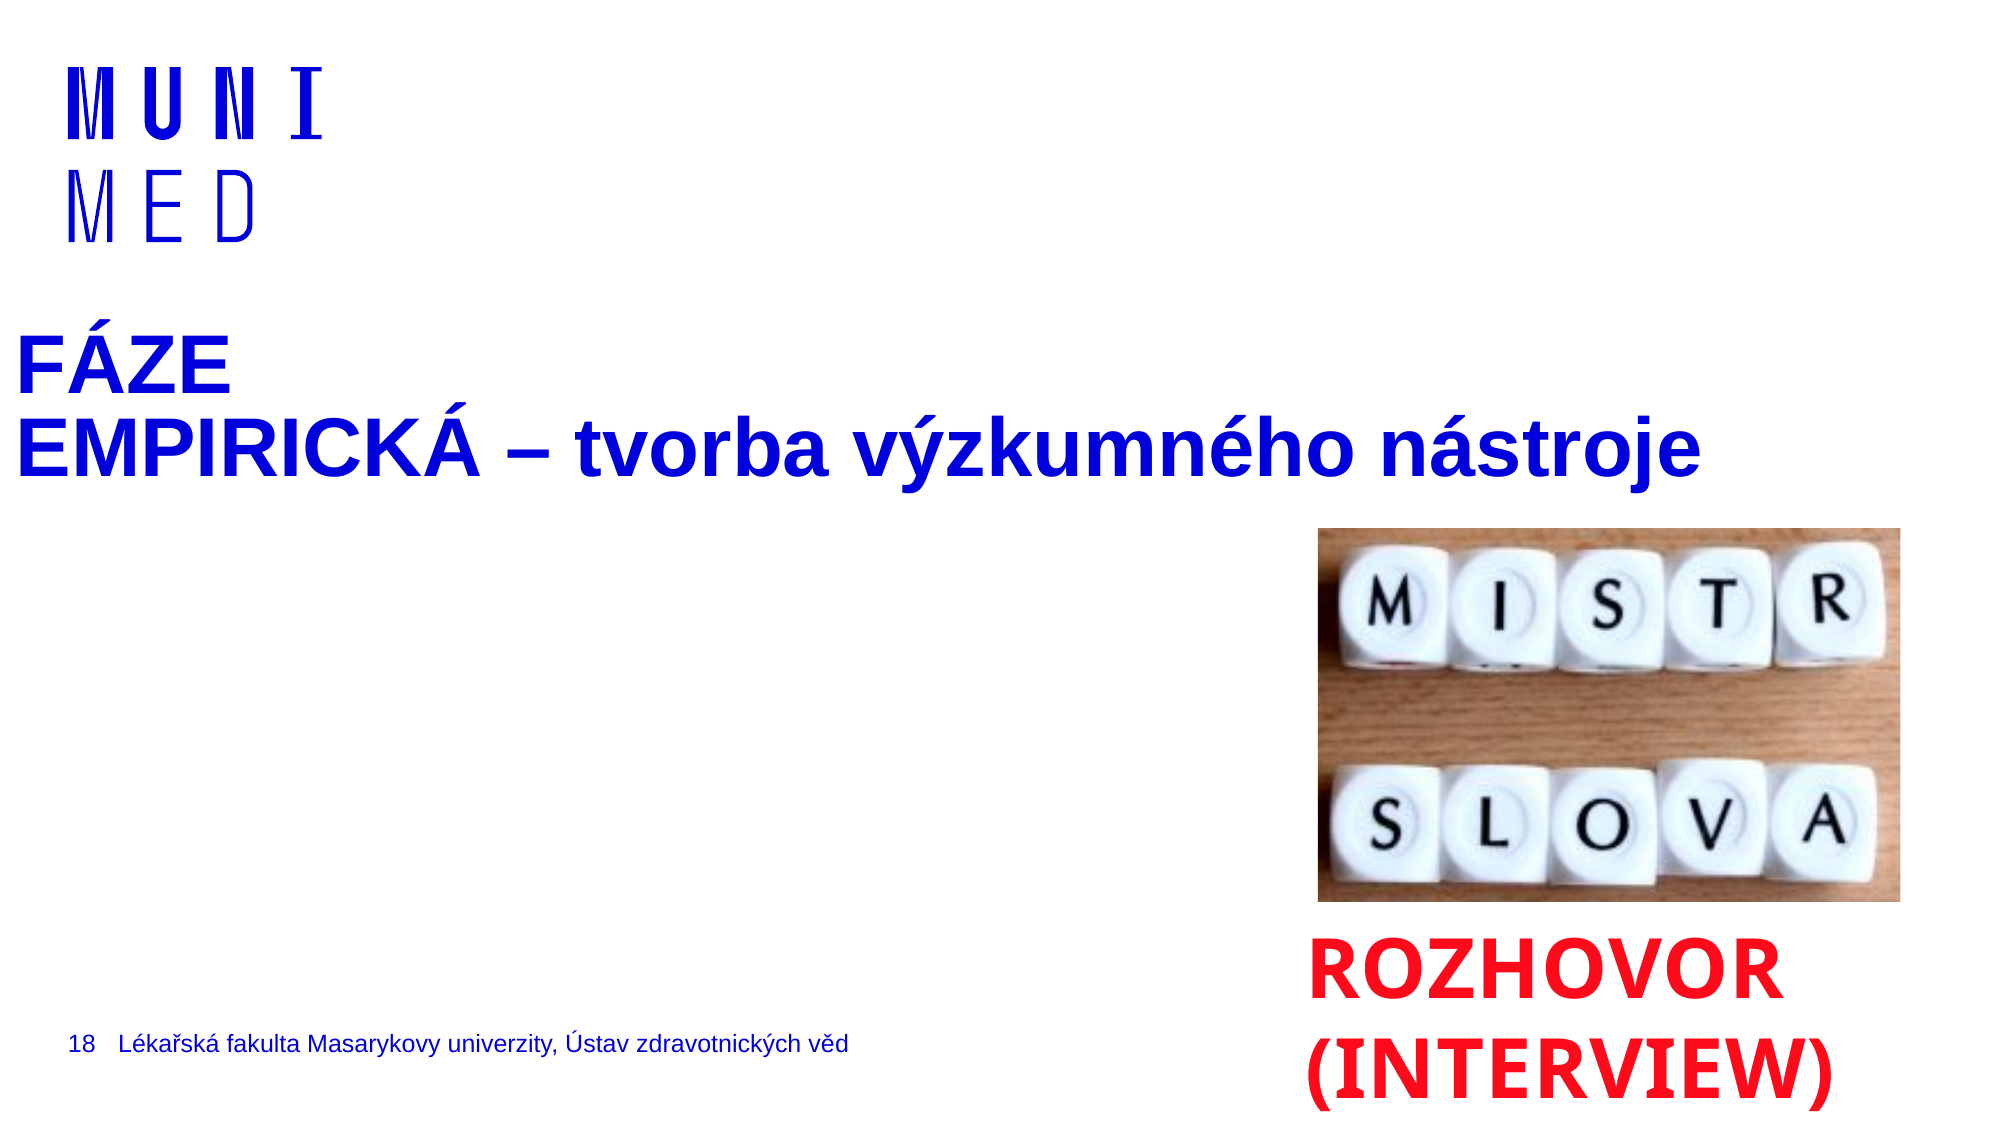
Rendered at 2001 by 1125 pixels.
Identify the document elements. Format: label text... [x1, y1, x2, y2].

title FÁZE EMPIRICKÁ – tvorba výzkumného nástroje [15, 326, 1985, 583]
footer Lékařská fakulta Masarykovy univerzity, Ústav zdravotnických věd [118, 1021, 1418, 1063]
text_box ROZHOVOR (INTERVIEW) [1290, 907, 1965, 1123]
picture [1317, 527, 1901, 902]
slide_number 18 [67, 1021, 110, 1063]
